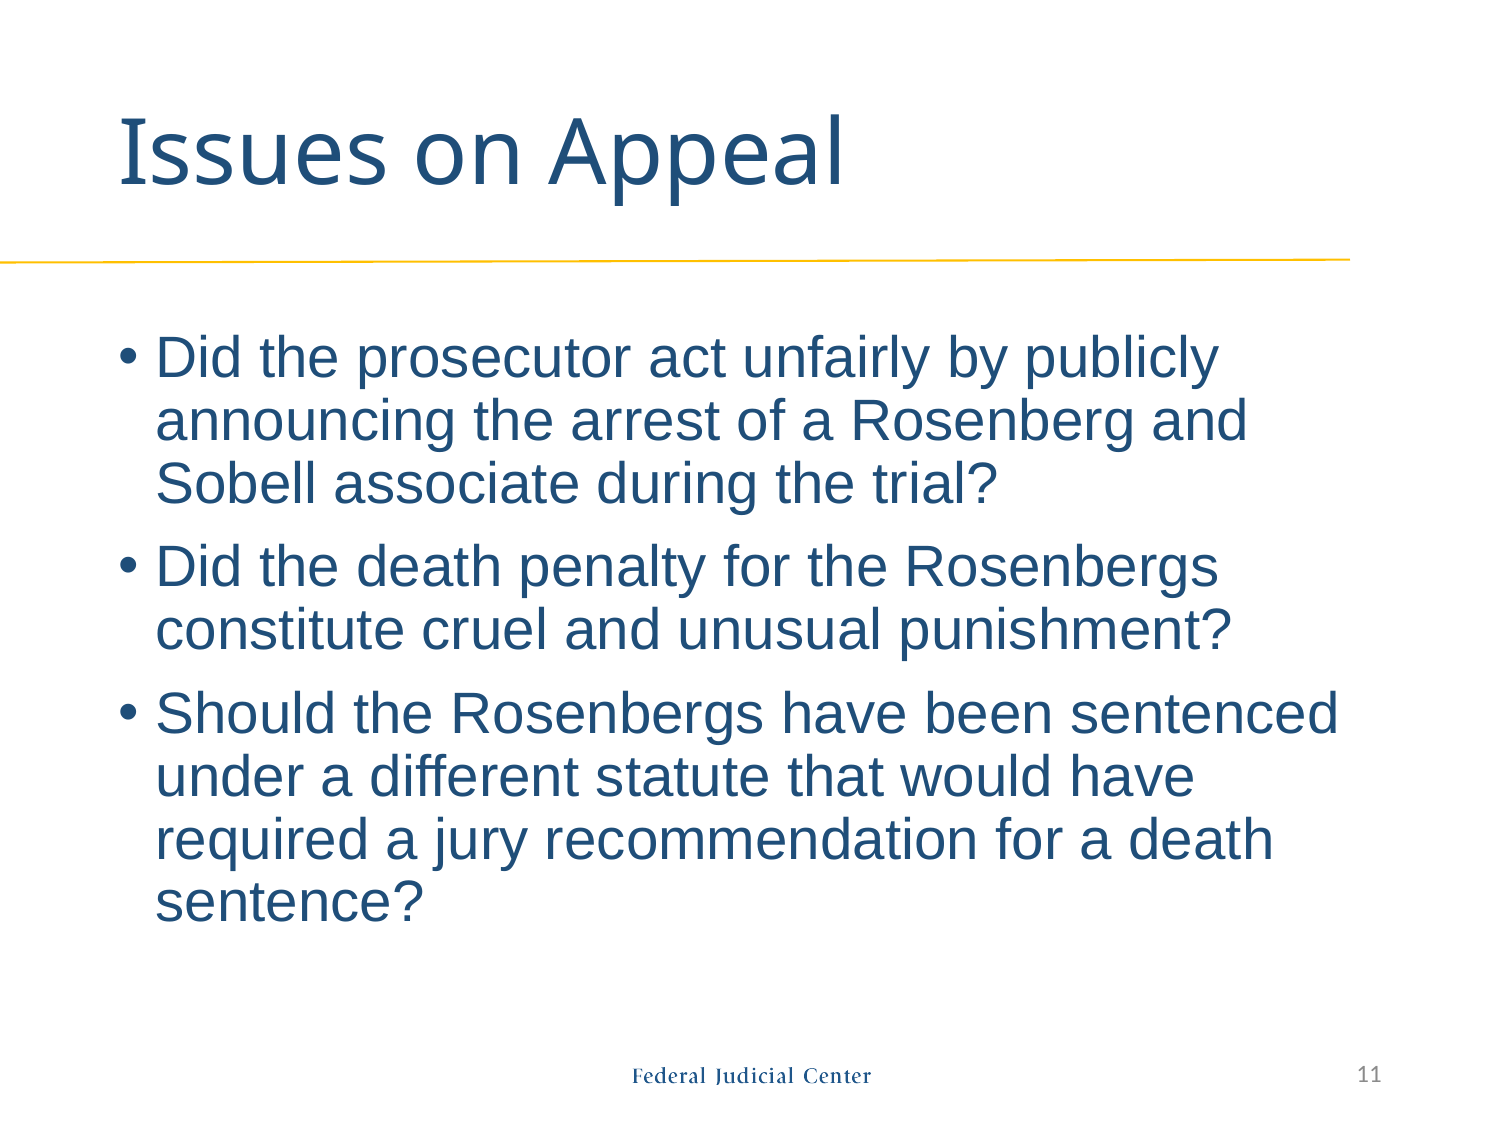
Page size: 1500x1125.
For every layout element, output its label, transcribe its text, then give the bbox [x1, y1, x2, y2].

list Did the prosecutor act unfairly by publicly announcing the arrest of a Rosenberg and Sobell associate during the trial? Did the death penalty for the Rosenbergs constitute cruel and unusual punishment? Should the Rosenbergs have been sentenced under a different statute that would have required a jury recommendation for a death sentence? [103, 319, 1397, 1014]
slide_number 11 [1059, 1042, 1397, 1103]
title Issues on Appeal [103, 45, 1397, 264]
picture [627, 1061, 873, 1085]
